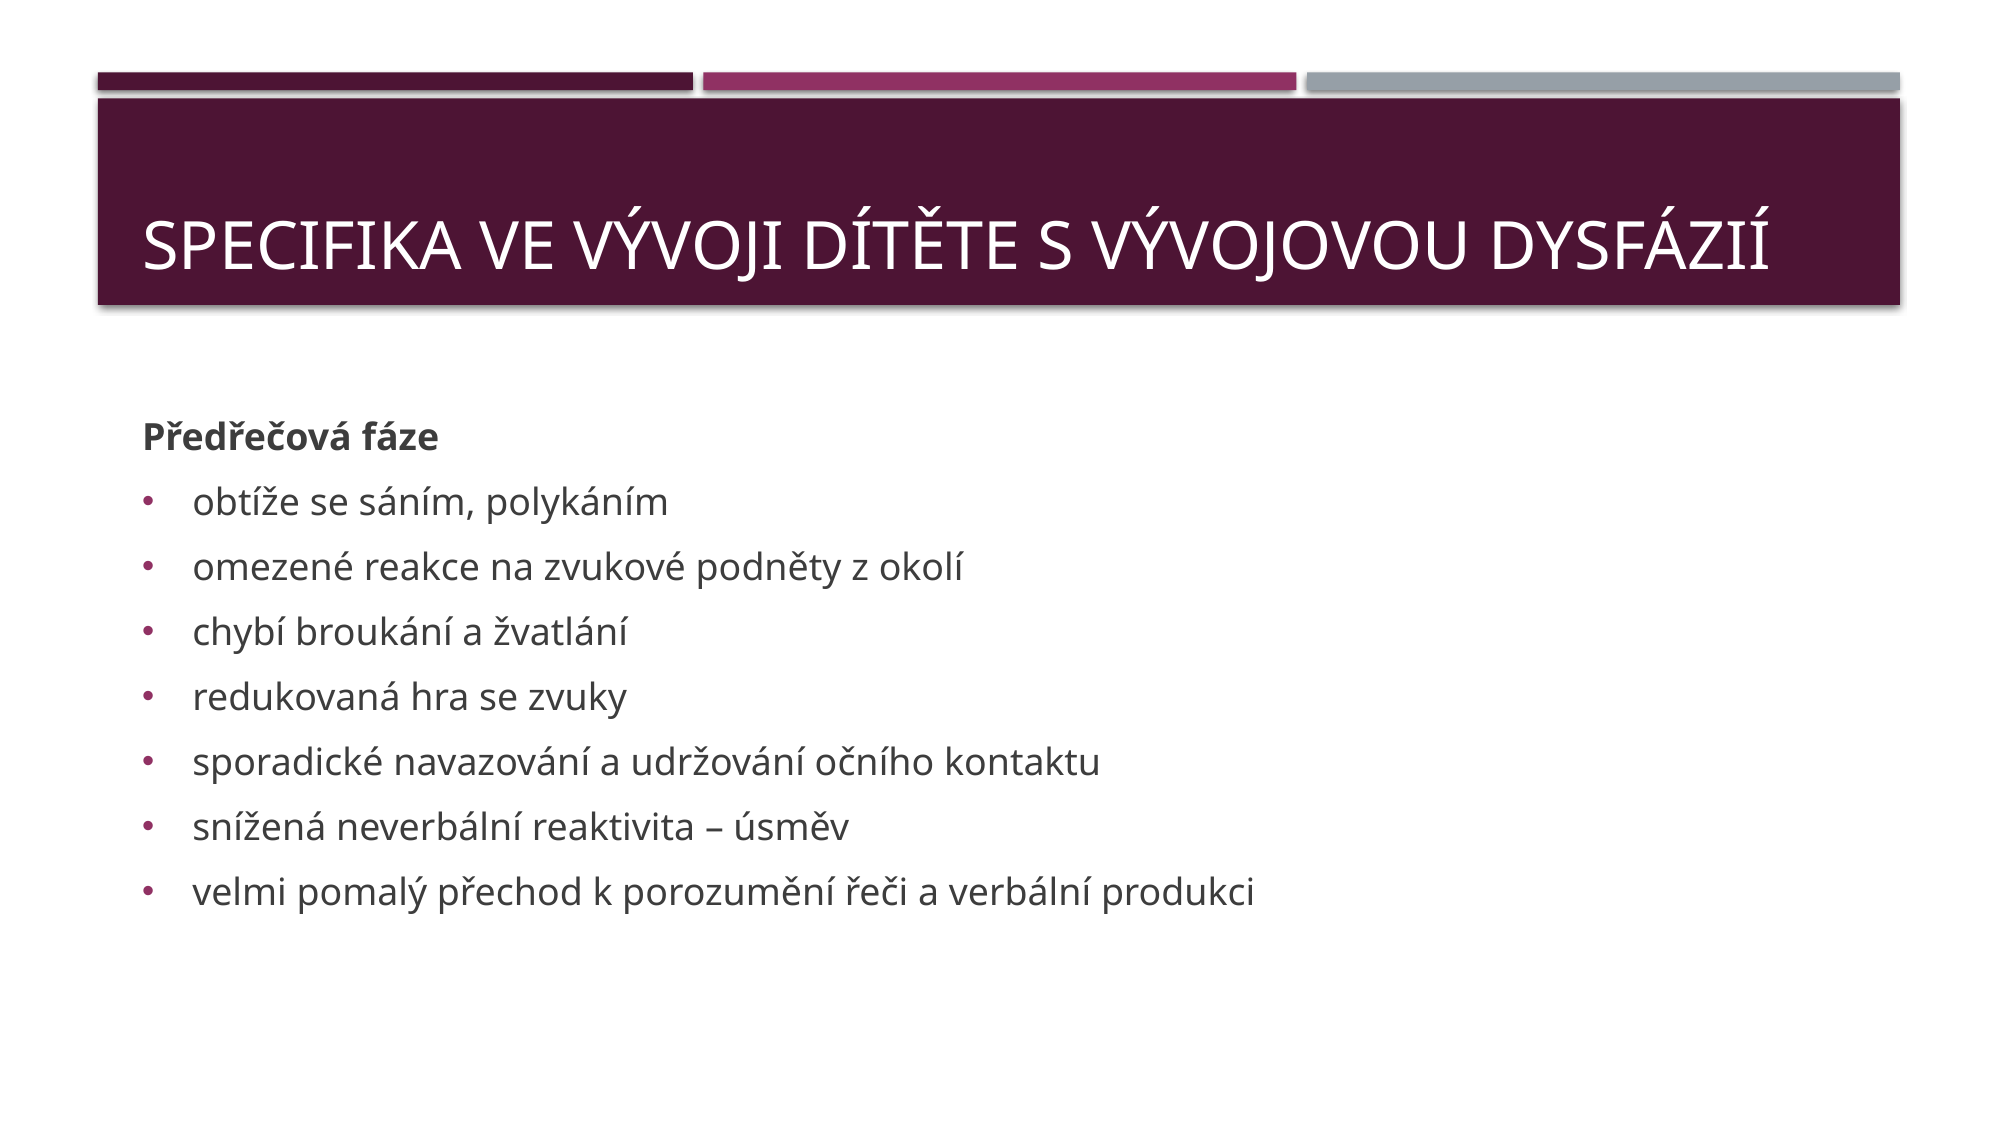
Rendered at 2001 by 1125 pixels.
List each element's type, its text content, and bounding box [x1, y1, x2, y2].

list Předřečová fáze obtíže se sáním, polykáním omezené reakce na zvukové podněty z okolí chybí broukání a žvatlání redukovaná hra se zvuky sporadické navazování a udržování očního kontaktu snížená neverbální reaktivita – úsměv velmi pomalý přechod k porozumění řeči a verbální produkci [127, 365, 1875, 962]
title Specifika ve vývoji dítěte s vývojovou dysfázií [127, 112, 1875, 291]
